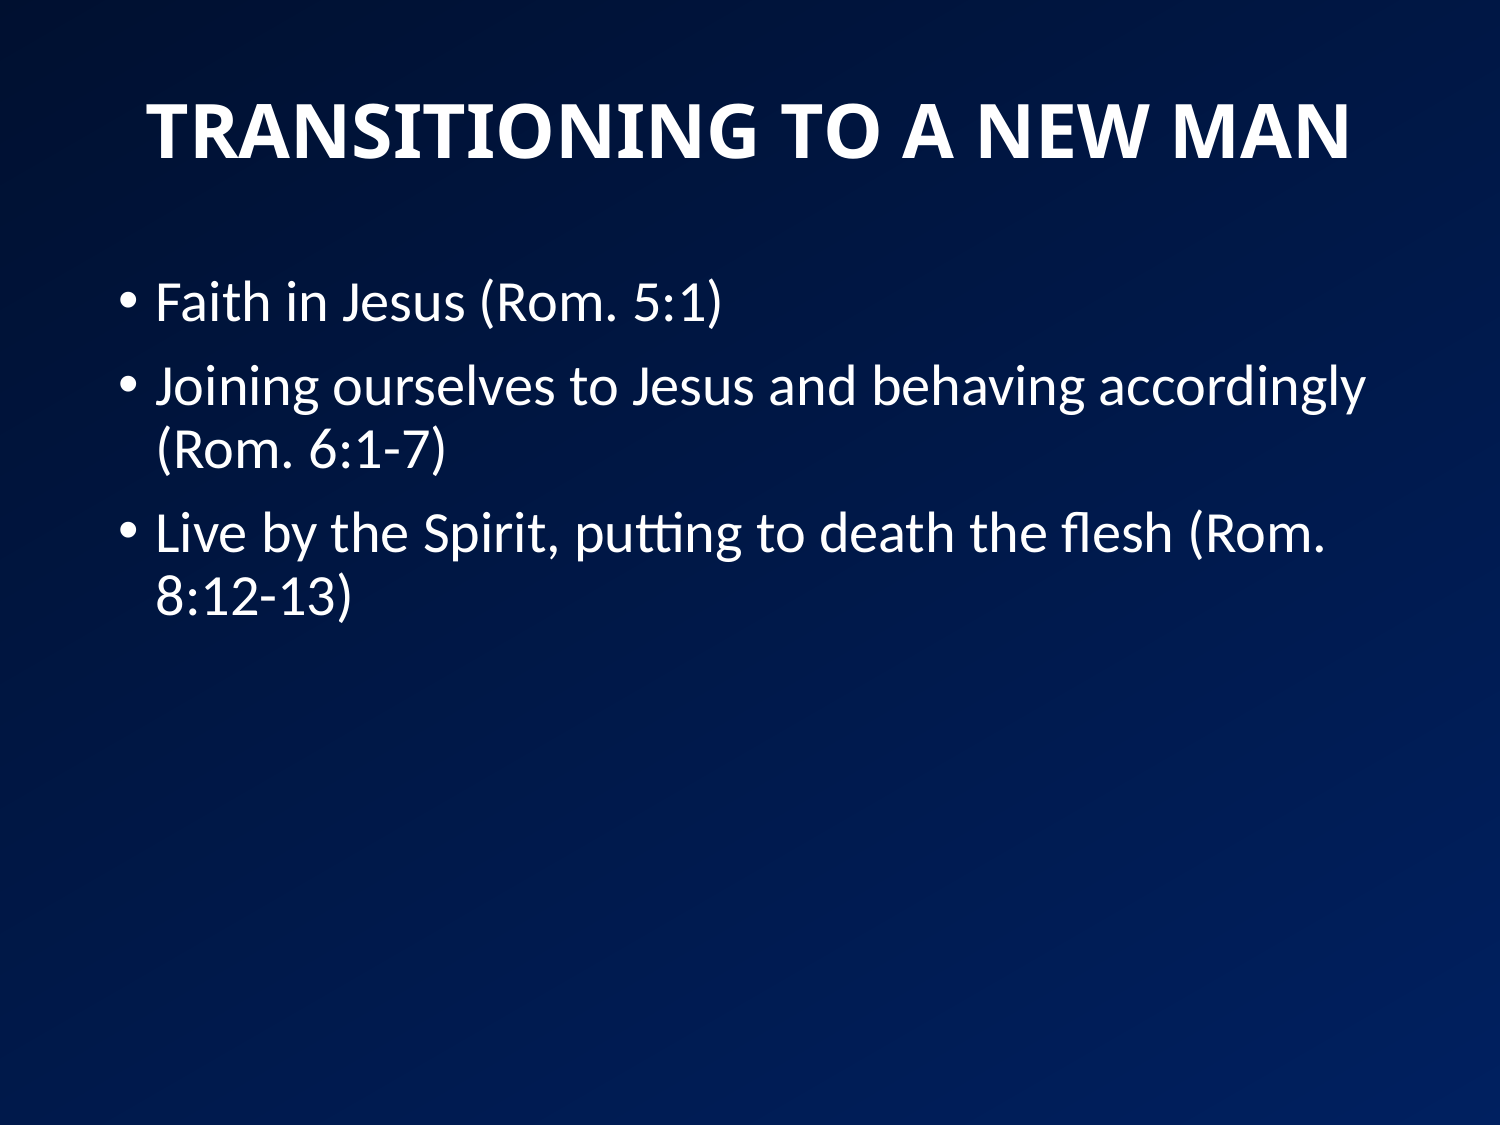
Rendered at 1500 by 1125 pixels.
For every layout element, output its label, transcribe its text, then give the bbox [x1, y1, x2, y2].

title TRANSITIONING TO A NEW MAN [103, 59, 1397, 210]
list Faith in Jesus (Rom. 5:1) Joining ourselves to Jesus and behaving accordingly (Rom. 6:1-7) Live by the Spirit, putting to death the flesh (Rom. 8:12-13) [103, 264, 1397, 1014]
